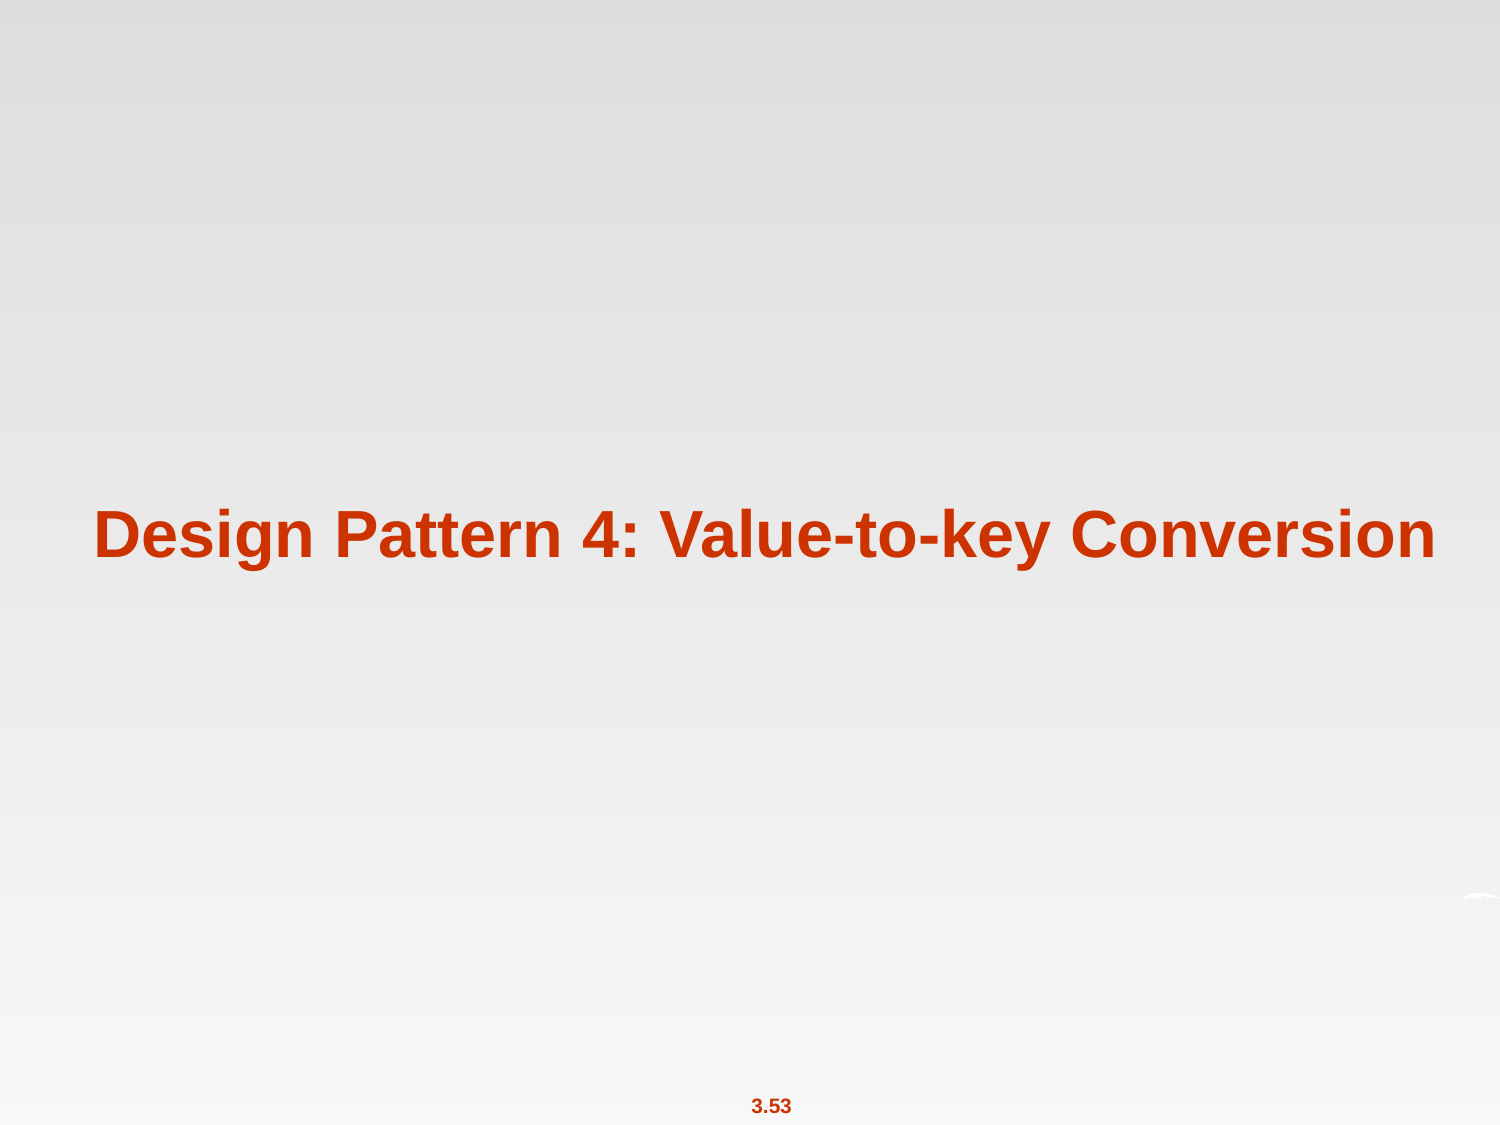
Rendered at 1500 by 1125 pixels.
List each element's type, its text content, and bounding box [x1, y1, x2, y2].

text_box Design Pattern 4: Value-to-key Conversion [65, 452, 1466, 579]
